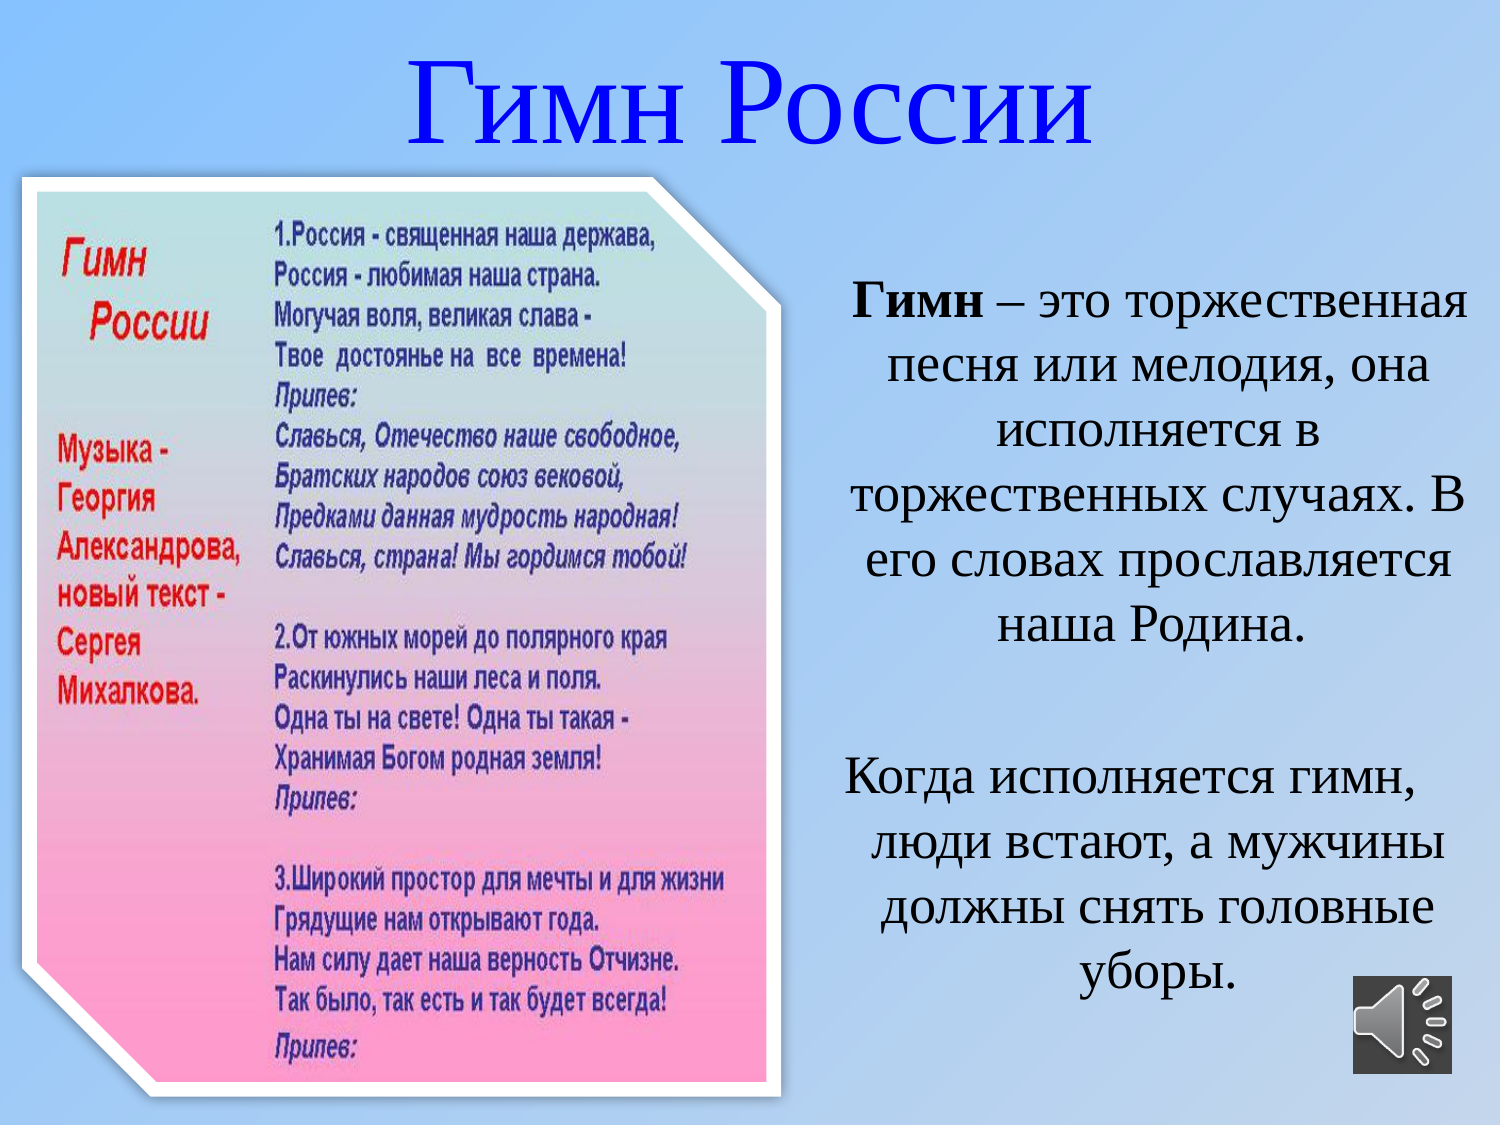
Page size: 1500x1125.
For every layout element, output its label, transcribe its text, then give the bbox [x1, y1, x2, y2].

picture [29, 184, 774, 1090]
title Гимн России [0, 0, 1500, 188]
picture [1352, 974, 1453, 1076]
list Гимн – это торжественная песня или мелодия, она исполняется в торжественных случаях. В его словах прославляется наша Родина. Когда исполняется гимн, люди встают, а мужчины должны снять головные уборы. [779, 255, 1500, 999]
